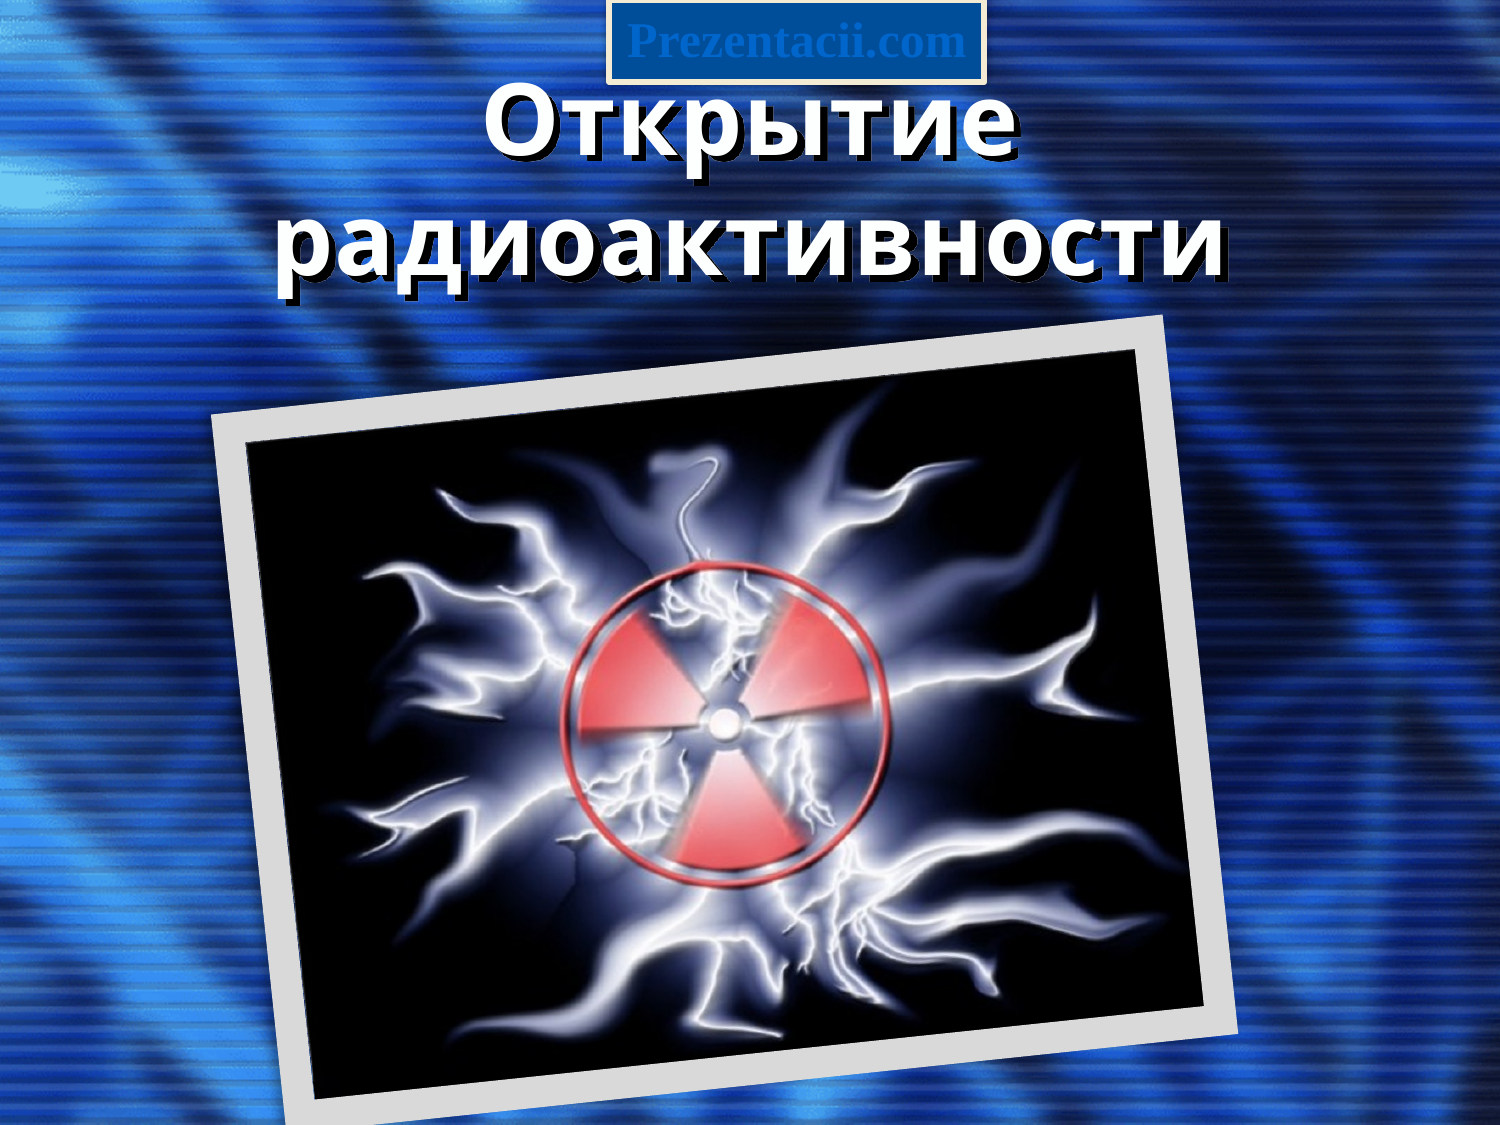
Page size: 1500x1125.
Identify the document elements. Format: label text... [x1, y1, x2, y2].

picture [0, 0, 1500, 93]
picture [0, 257, 1500, 1125]
text_box Prezentacii.com [606, 0, 987, 85]
title Открытие радиоактивности [0, 93, 1500, 257]
